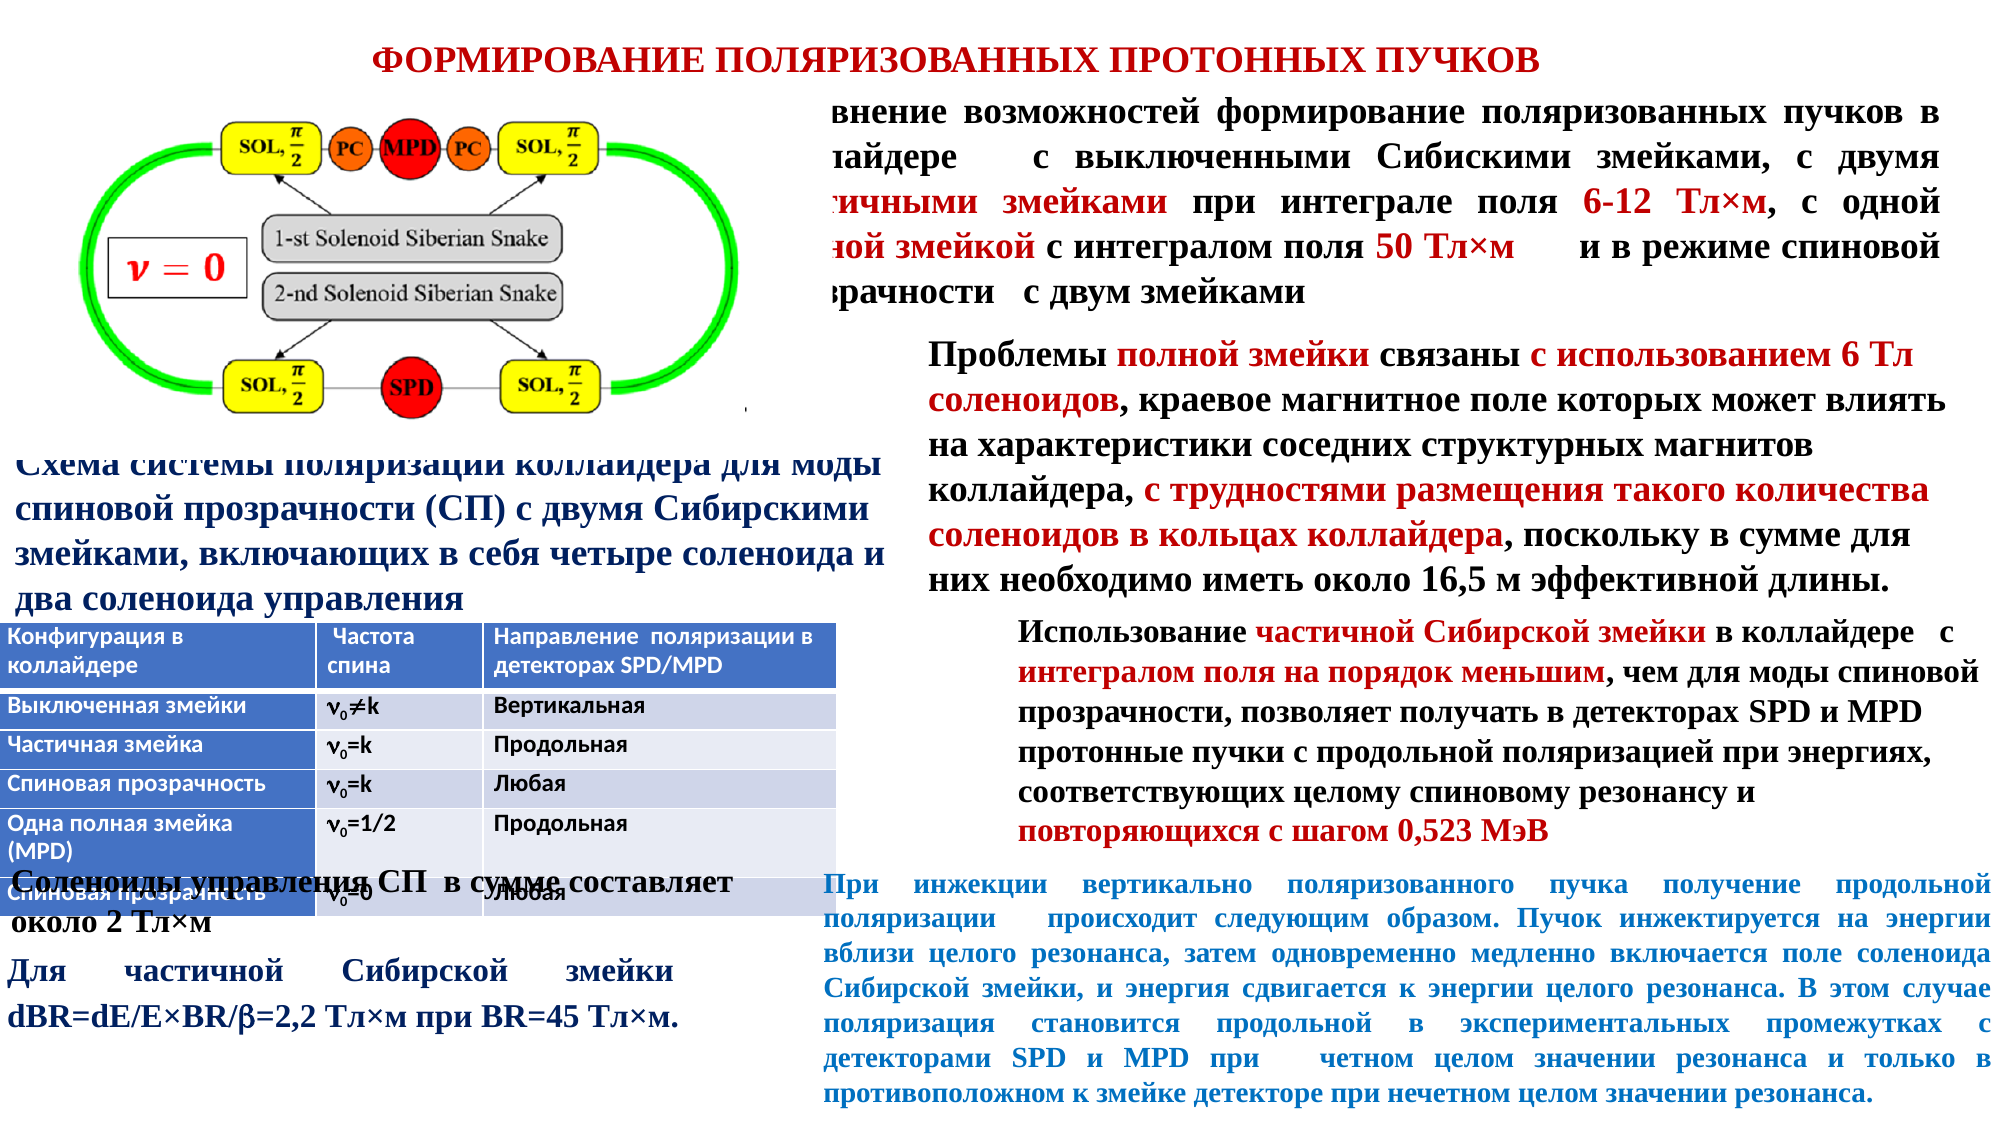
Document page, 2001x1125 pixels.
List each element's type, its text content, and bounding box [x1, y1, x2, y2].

text_box Схема системы поляризации коллайдера для моды спиновой прозрачности (СП) с двумя Сибирскими змейками, включающих в себя четыре соленоида и два соленоида управления [0, 430, 923, 626]
text_box Проблемы полной змейки связаны с использованием 6 Тл соленоидов, краевое магнитное поле которых может влиять на характеристики соседних структурных магнитов коллайдера, с трудностями размещения такого количества соленоидов в кольцах коллайдера, поскольку в сумме для них необходимо иметь около 16,5 м эффективной длины. [913, 321, 1968, 607]
table_header Направление поляризации в детекторах SPD/MPD [484, 623, 836, 688]
table_cell Частичная змейка [0, 731, 315, 769]
table_cell Продольная [484, 731, 836, 769]
picture [0, 79, 833, 462]
text_box Использование частичной Cибирской змейки в коллайдере с интегралом поля на порядок меньшим, чем для моды спиновой прозрачности, позволяет получать в детекторах SPD и MPD протонные пучки с продольной поляризацией при энергиях, соответствующих целому спиновому резонансу и повторяющихся с шагом 0,523 МэВ [1003, 601, 2000, 856]
table_cell Спиновая прозрачность [0, 770, 315, 808]
table_header Конфигурация в коллайдере [0, 623, 315, 688]
table_cell Вертикальная [484, 694, 836, 729]
table_cell 0=k [317, 731, 482, 769]
table_cell Одна полная змейка (MPD) [0, 809, 315, 851]
table_cell Любая [484, 770, 836, 808]
table_cell 0=1/2 [317, 809, 482, 851]
table_cell 0k [317, 694, 482, 729]
table_cell 0=k [317, 770, 482, 808]
text_box При инжекции вертикально поляризованного пучка получение продольной поляризации происходит следующим образом. Пучок инжектируется на энергии вблизи целого резонанса, затем одновременно медленно включается поле соленоида Сибирской змейки, и энергия сдвигается к энергии целого резонанса. В этом случае поляризация становится продольной в экспериментальных промежутках с детекторами SPD и MPD при четном целом значении резонанса и только в противоположном к змейке детекторе при нечетном целом значении резонанса. [808, 856, 2000, 1116]
table_cell Продольная [484, 809, 836, 856]
table_cell Выключенная змейки [0, 694, 315, 729]
text_box Для частичной Сибирской змейки dBR=dE/E×BR/=2,2 Tл×м при BR=45 Tл×м. [0, 934, 805, 1042]
text_box Сравнение возможностей формирование поляризованных пучков в коллайдере с выключенными Сибискими змейками, с двумя частичными змейками при интеграле поля 6-12 Тл×м, с одной полной змейкой с интегралом поля 50 Тл×м и в режиме спиновой прозрачности с двум змейками [833, 79, 1956, 319]
text_box Соленоиды управления СП в сумме составляет около 2 Тл×м [0, 851, 833, 947]
table_header Частота спина [317, 623, 482, 688]
text_box ФОРМИРОВАНИЕ ПОЛЯРИЗОВАННЫХ ПРОТОННЫХ ПУЧКОВ [356, 24, 1557, 79]
